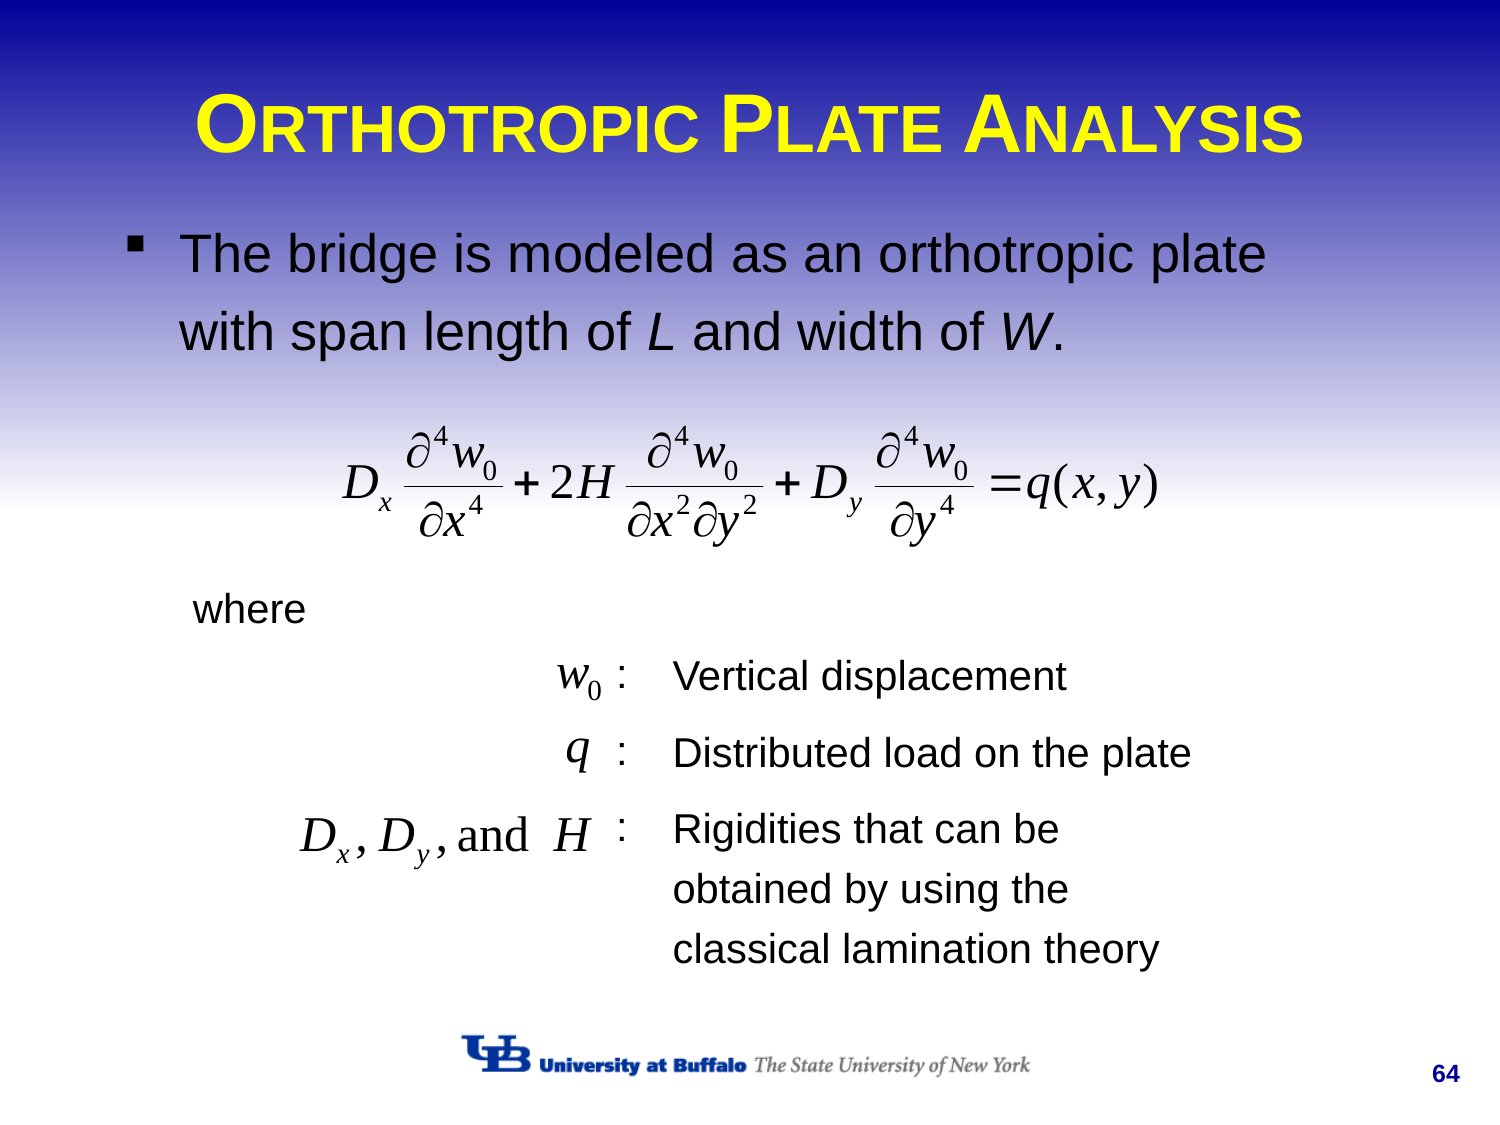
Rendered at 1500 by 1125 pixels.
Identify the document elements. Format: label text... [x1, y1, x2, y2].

title ORTHOTROPIC PLATE ANALYSIS [112, 24, 1388, 213]
list The bridge is modeled as an orthotropic plate with span length of L and width of W. [107, 197, 1384, 372]
slide_number 64 [1162, 1049, 1476, 1125]
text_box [337, 417, 1163, 554]
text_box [295, 638, 1210, 992]
picture [450, 1024, 1050, 1094]
text_box where [178, 574, 322, 640]
